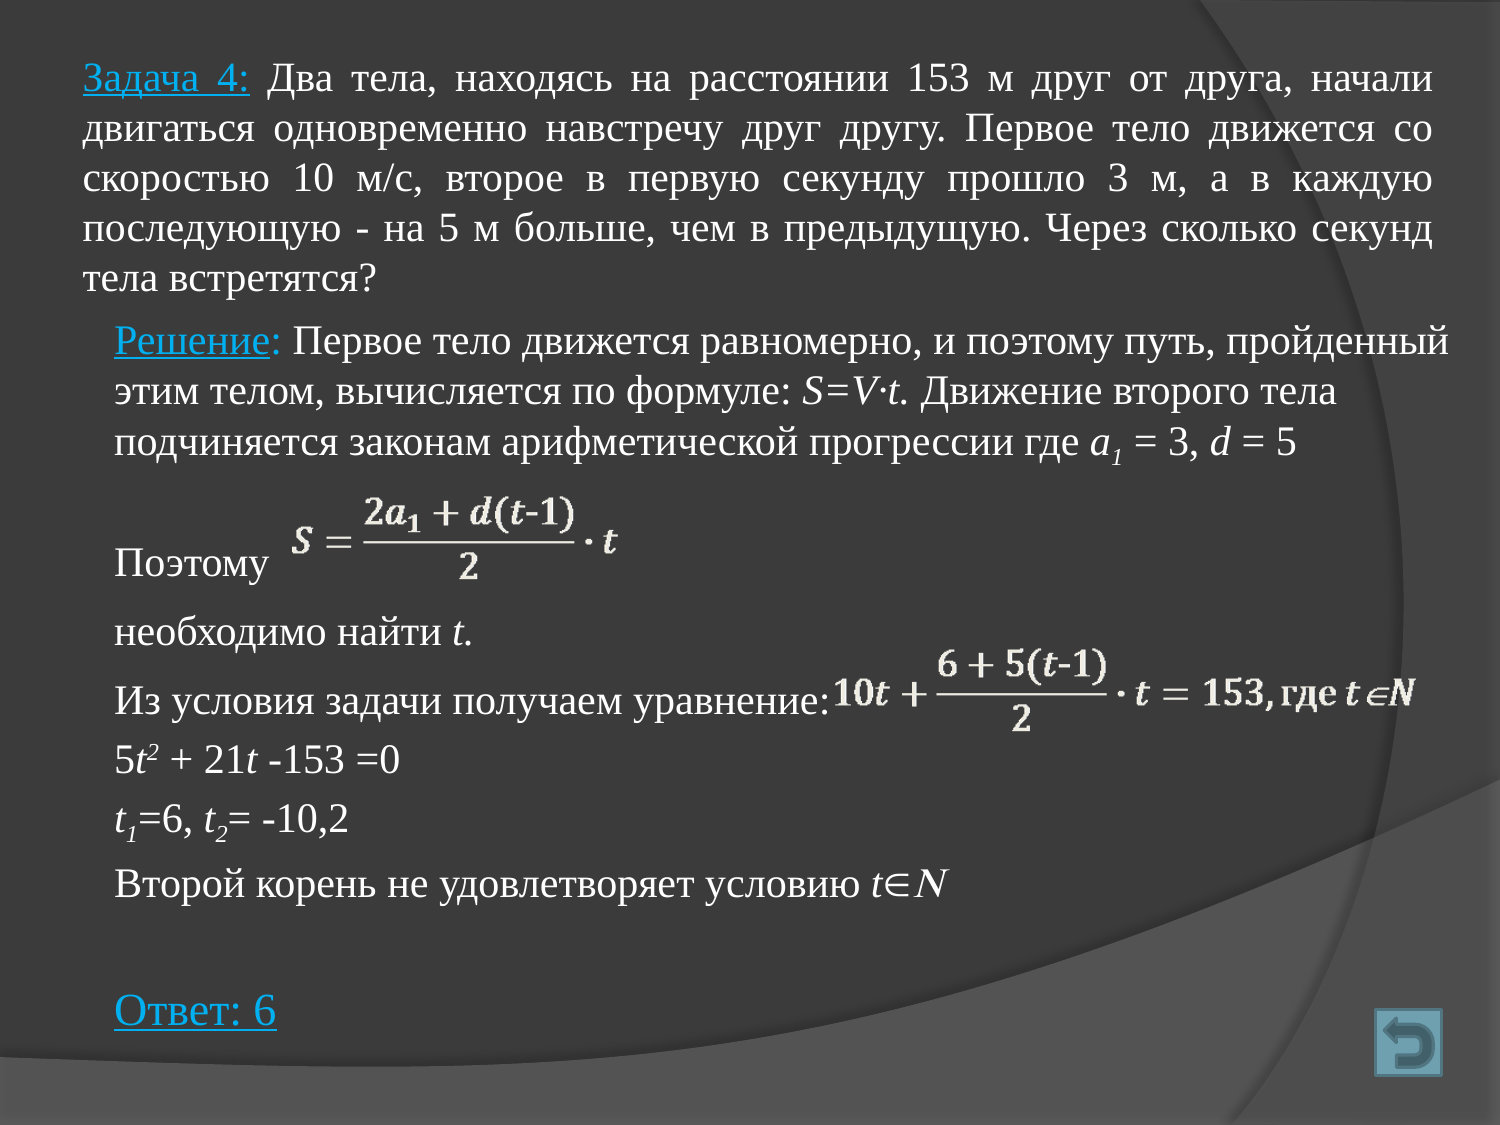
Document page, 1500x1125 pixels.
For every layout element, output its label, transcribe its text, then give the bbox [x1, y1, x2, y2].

picture [831, 644, 1416, 740]
picture [292, 491, 619, 587]
text_box [1374, 1008, 1443, 1077]
text_box [0, 0, 1500, 75]
title Задача 4: Два тела, находясь на расстоянии 153 м друг от друга, начали двигаться одновременно навстречу друг другу. Первое тело движется со скоростью 10 м/с, второе в первую секунду прошло 3 м, а в каждую последующую - на 5 м больше, чем в предыдущую. Через сколько секунд тела встретятся? [75, 75, 1442, 206]
list Решение: Первое тело движется равномерно, и поэтому путь, пройденный этим телом, вычисляется по формуле: S=V·t. Движение второго тела подчиняется законам арифметической прогрессии где а1 = 3, d = 5 Поэтому необходимо найти t. Из условия задачи получаем уравнение: 5t2 + 21t -153 =0 t1=6, t2= -10,2 Второй корень не удовлетворяет условию t Ответ: 6 [70, 304, 1477, 1090]
title Задача 4: Два тела, находясь на расстоянии 153 м друг от друга, начали двигаться одновременно навстречу друг другу. Первое тело движется со скоростью 10 м/с, второе в первую секунду прошло 3 м, а в каждую последующую - на 5 м больше, чем в предыдущую. Через сколько секунд тела встретятся? [75, 208, 1442, 304]
